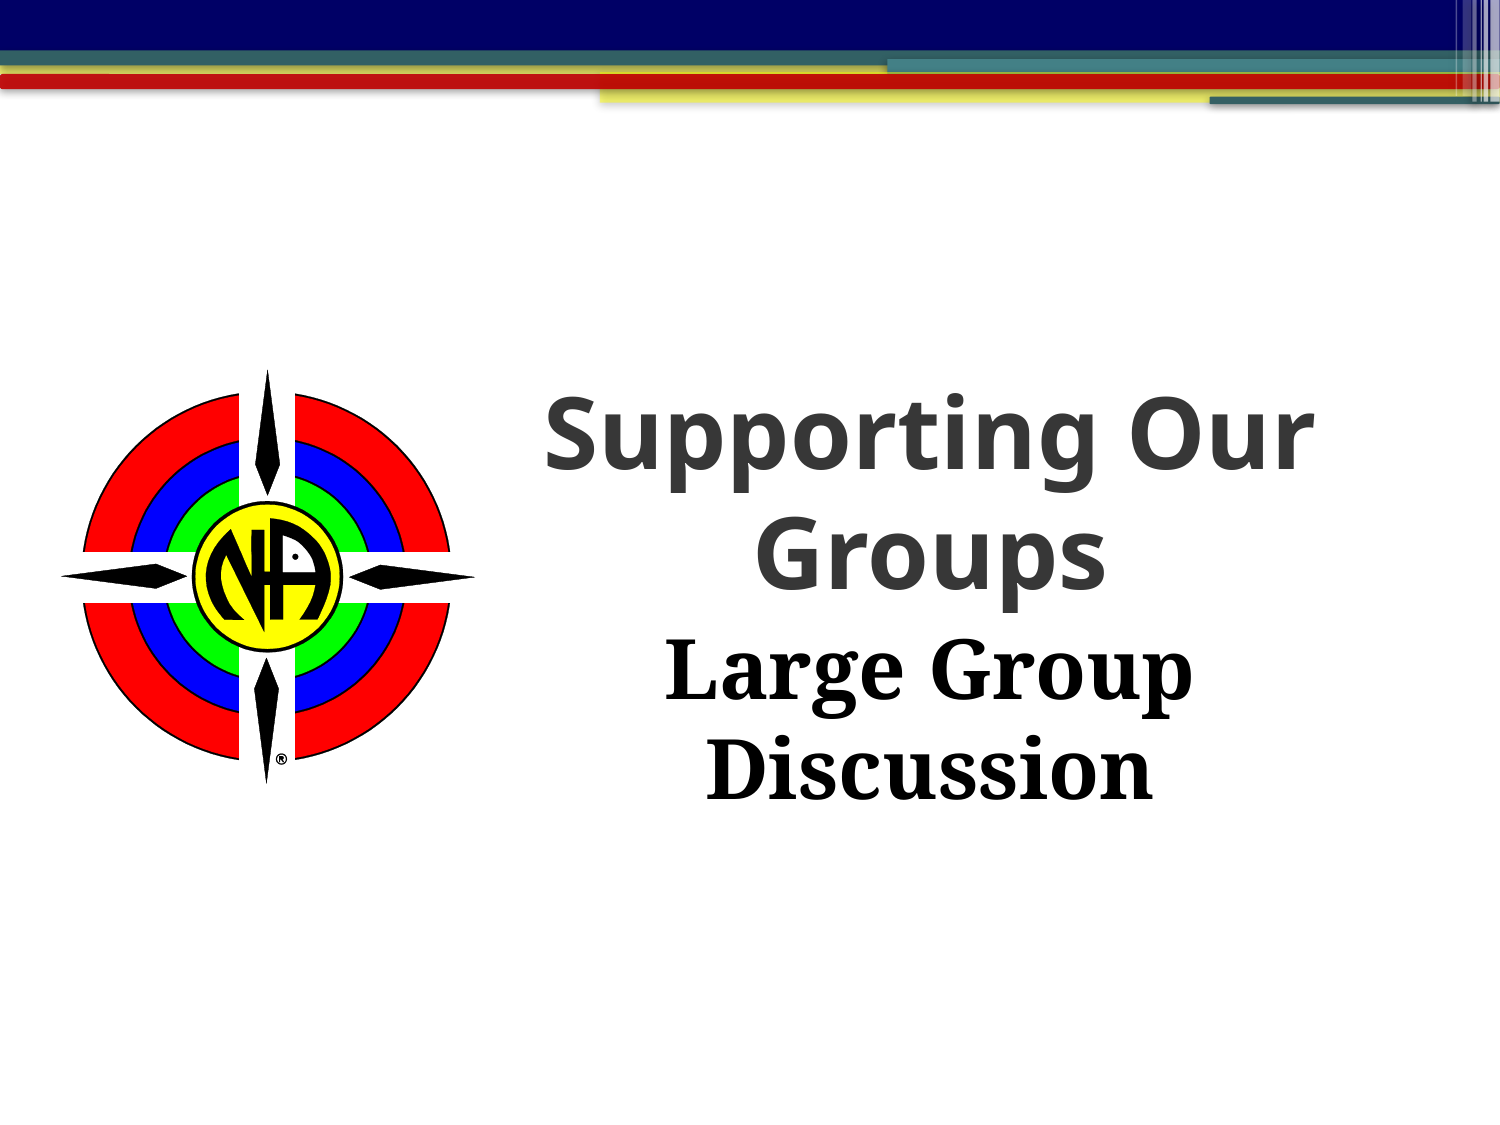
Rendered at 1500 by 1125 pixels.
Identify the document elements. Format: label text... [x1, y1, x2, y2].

list Supporting Our Groups Large Group Discussion [511, 362, 1377, 863]
picture [24, 362, 509, 900]
